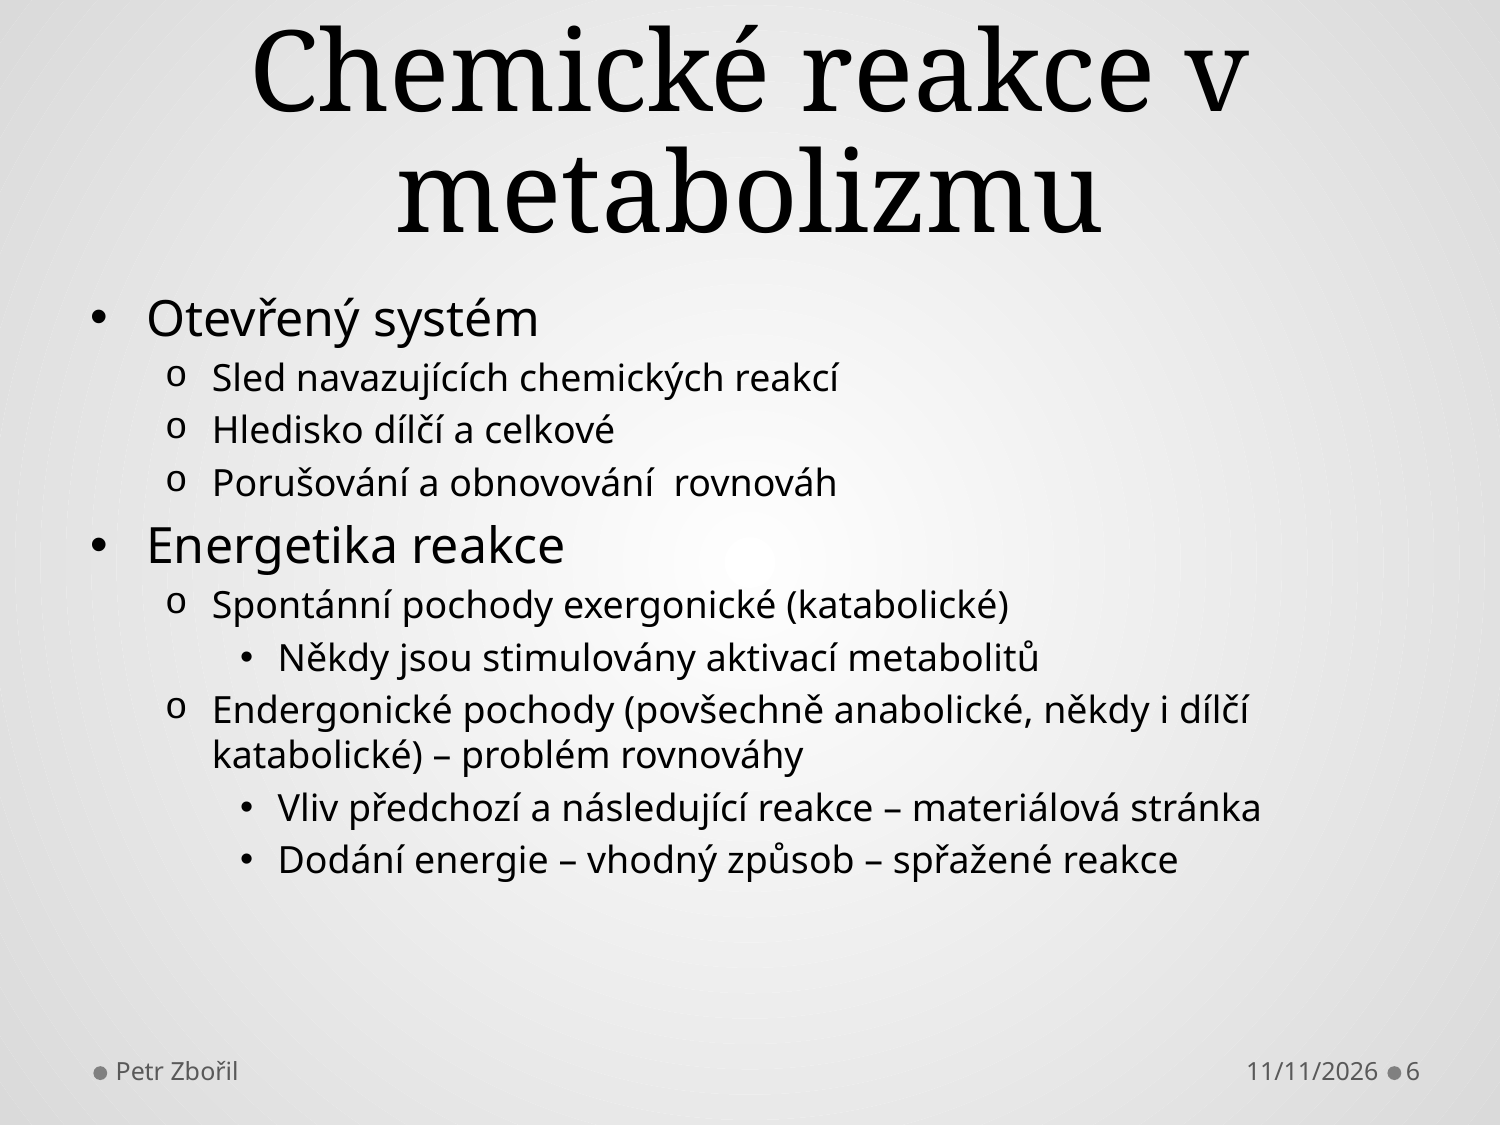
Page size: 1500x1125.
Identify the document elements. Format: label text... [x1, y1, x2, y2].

list Otevřený systém Sled navazujících chemických reakcí Hledisko dílčí a celkové Porušování a obnovování rovnováh Energetika reakce Spontánní pochody exergonické (katabolické) Někdy jsou stimulovány aktivací metabolitů Endergonické pochody (povšechně anabolické, někdy i dílčí katabolické) – problém rovnováhy Vliv předchozí a následující reakce – materiálová stránka Dodání energie – vhodný způsob – spřažené reakce [75, 278, 1425, 1071]
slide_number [1043, 1042, 1386, 1103]
title Chemické reakce v metabolizmu [75, 0, 1425, 263]
footer Petr Zbořil [108, 1042, 576, 1103]
slide_number 6 [1401, 1042, 1494, 1103]
